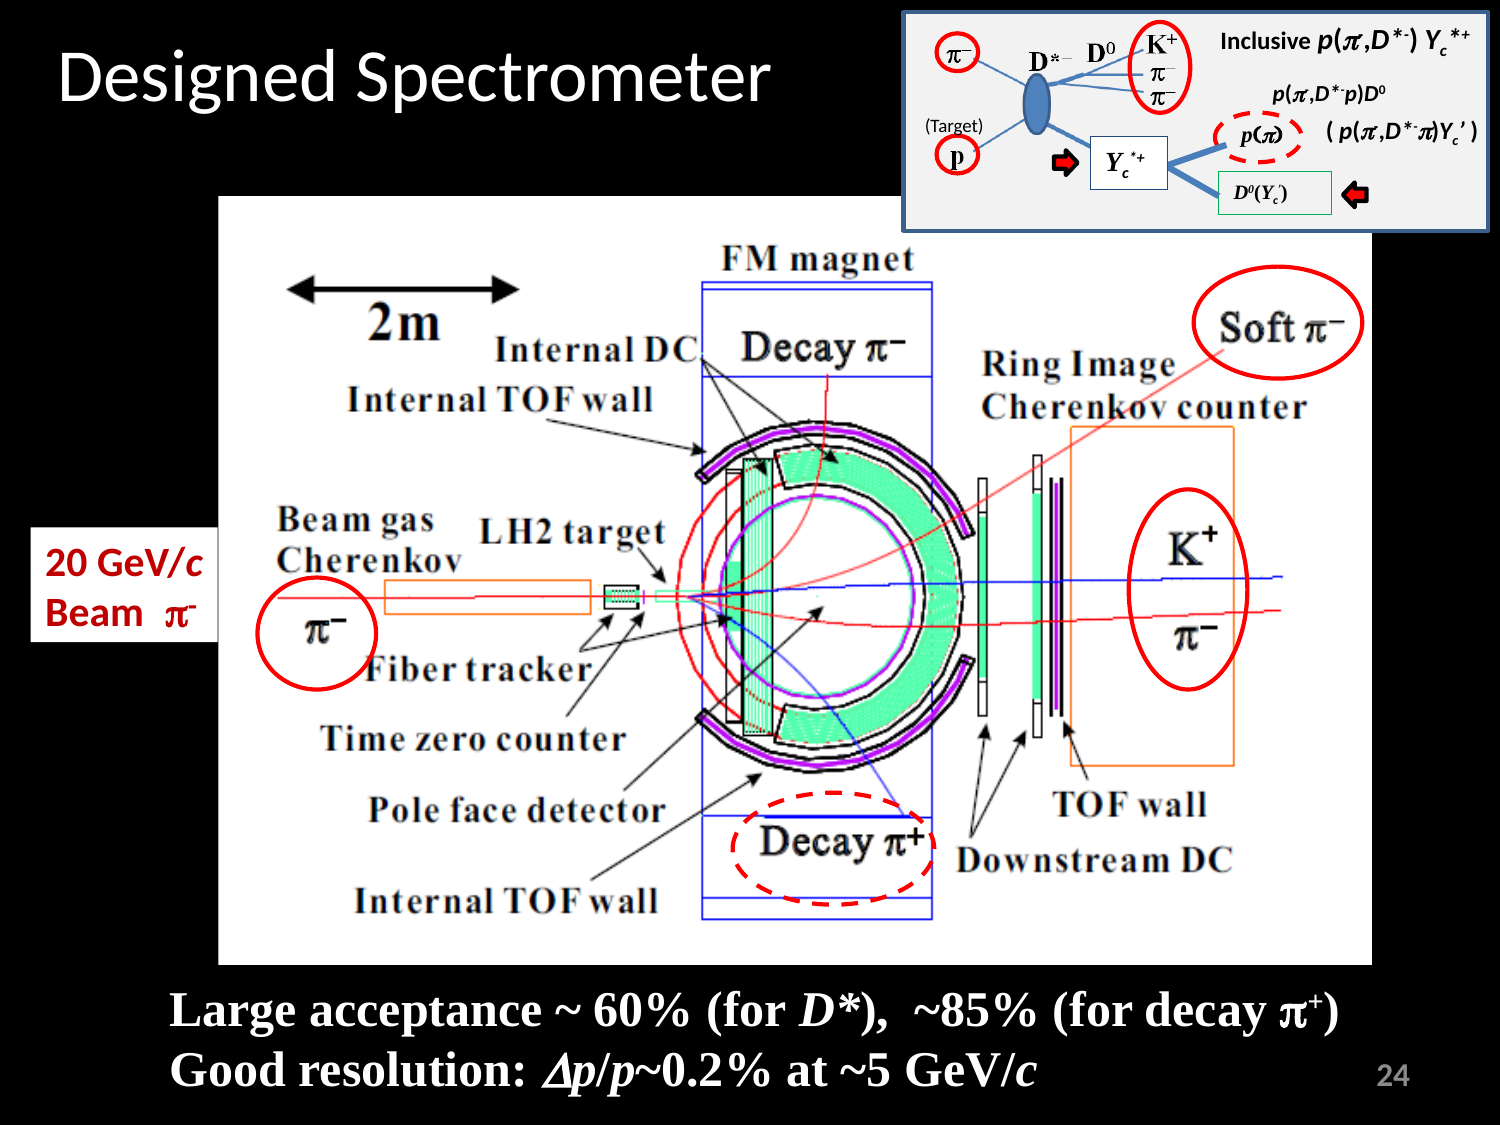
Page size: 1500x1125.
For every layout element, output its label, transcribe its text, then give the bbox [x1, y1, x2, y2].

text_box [903, 11, 1500, 231]
title Designed Spectrometer [41, 18, 790, 124]
picture [218, 195, 1373, 965]
text_box 20 GeV/c Beam p- [30, 527, 212, 643]
text_box Large acceptance ~ 60% (for D*), ~85% (for decay p+) Good resolution: Dp/p~0.2% at ~5 GeV/c [154, 969, 1454, 1105]
